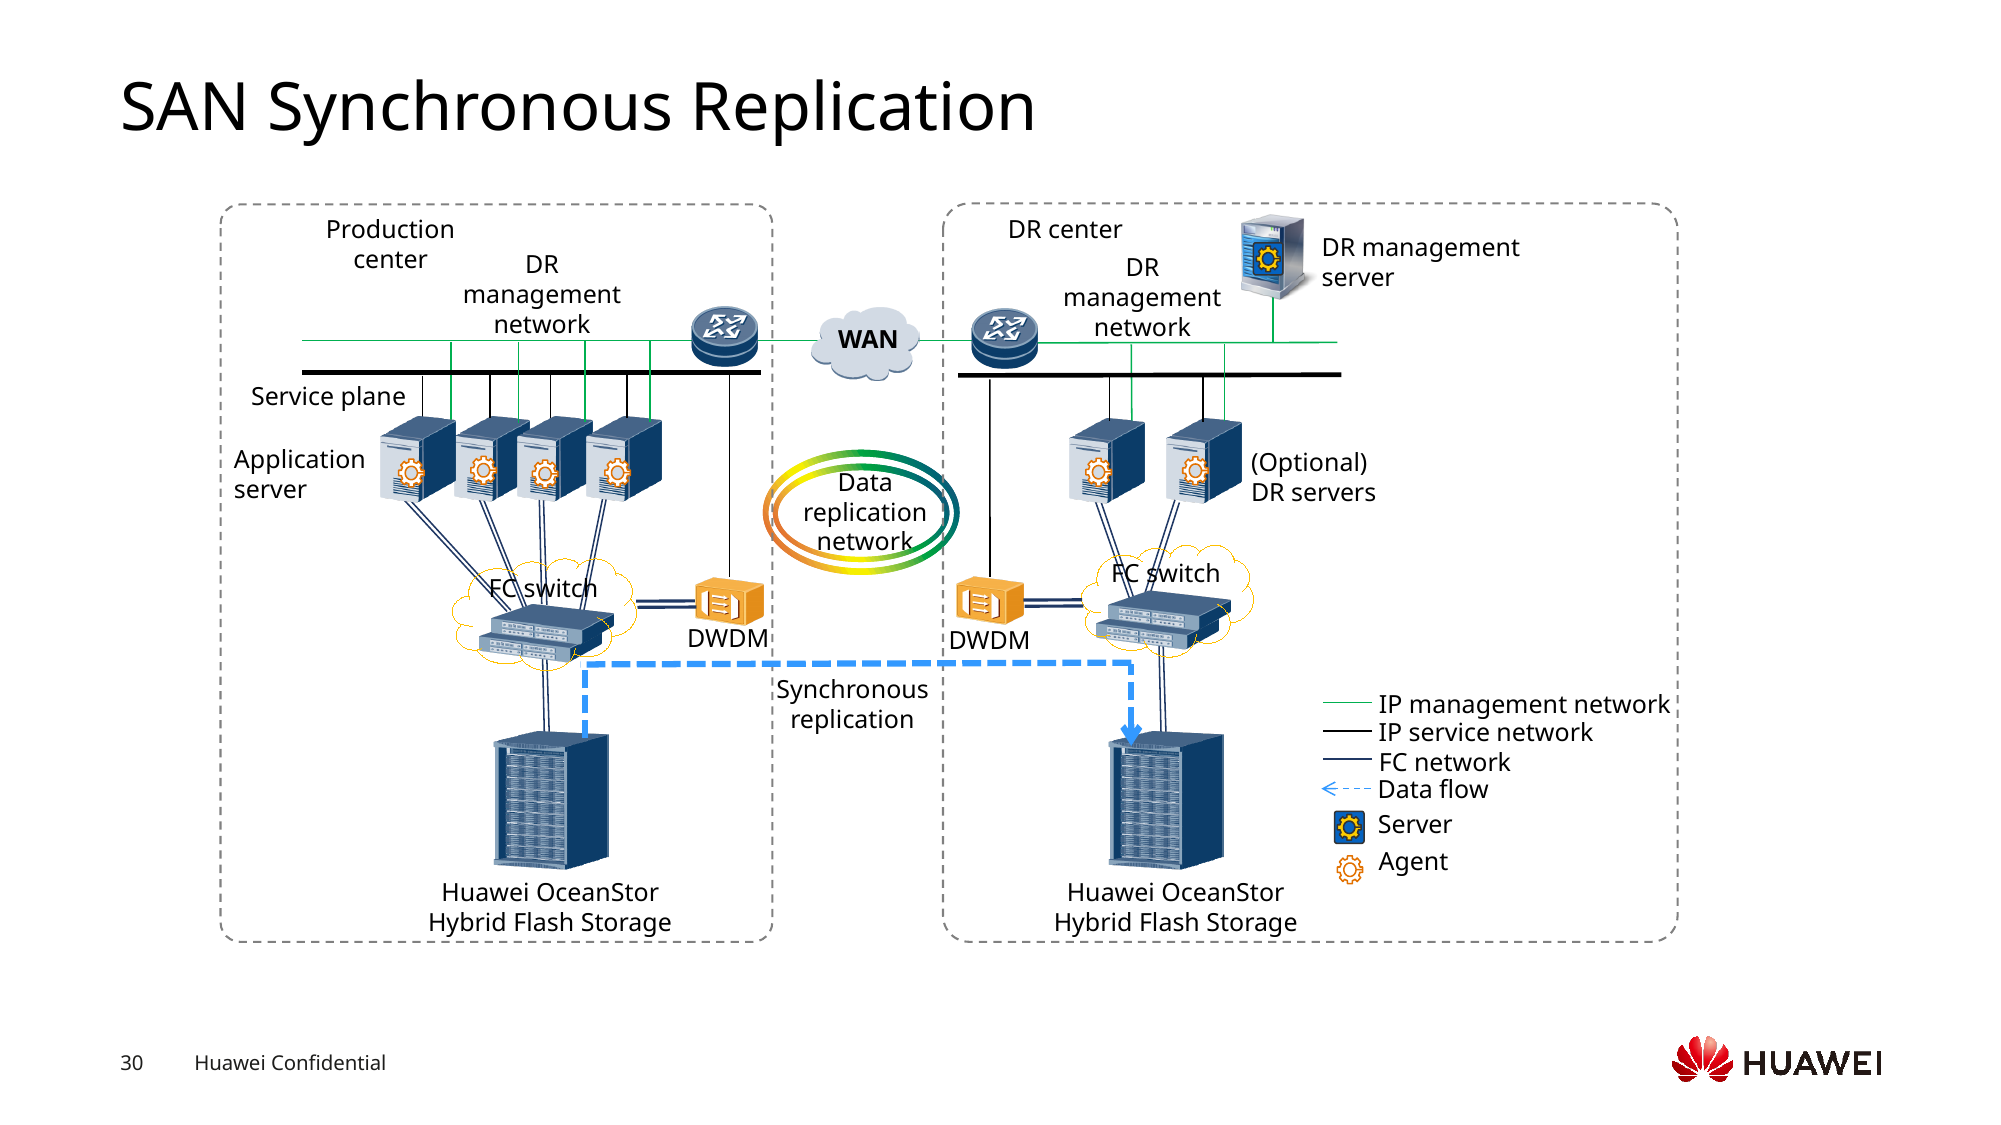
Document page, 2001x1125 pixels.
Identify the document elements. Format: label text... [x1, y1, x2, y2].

title SAN Synchronous Replication [120, 73, 1880, 155]
picture [1672, 1036, 1881, 1082]
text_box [219, 203, 1721, 955]
